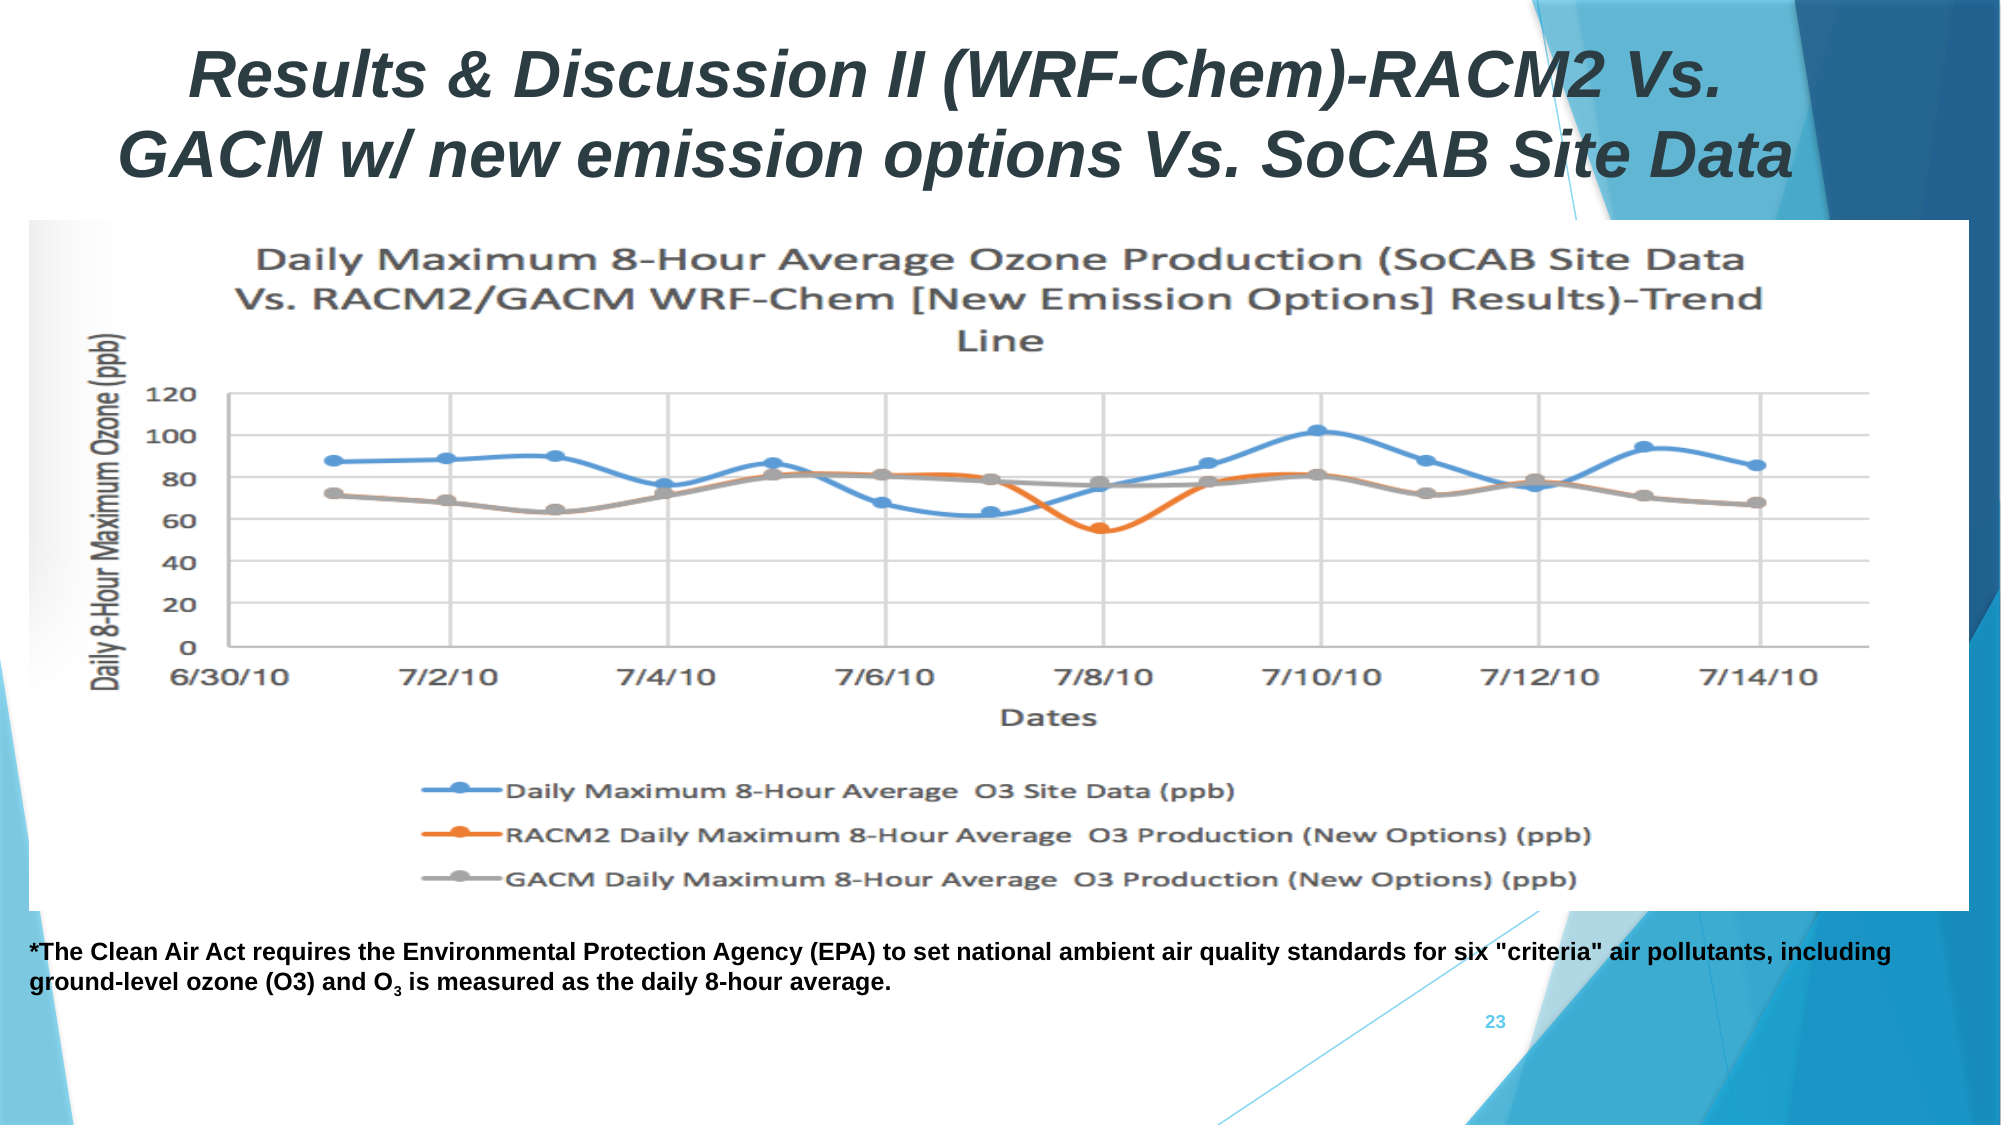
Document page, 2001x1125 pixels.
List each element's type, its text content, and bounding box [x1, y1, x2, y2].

text_box *The Clean Air Act requires the Environmental Protection Agency (EPA) to set national ambient air quality standards for six "criteria" air pollutants, including ground-level ozone (O3) and O3 is measured as the daily 8-hour average. [14, 928, 1984, 1007]
title Results & Discussion II (WRF-Chem)-RACM2 Vs. GACM w/ new emission options Vs. SoCAB Site Data [99, 23, 1815, 203]
slide_number 23 [1409, 1007, 1522, 1051]
picture [28, 220, 1970, 911]
